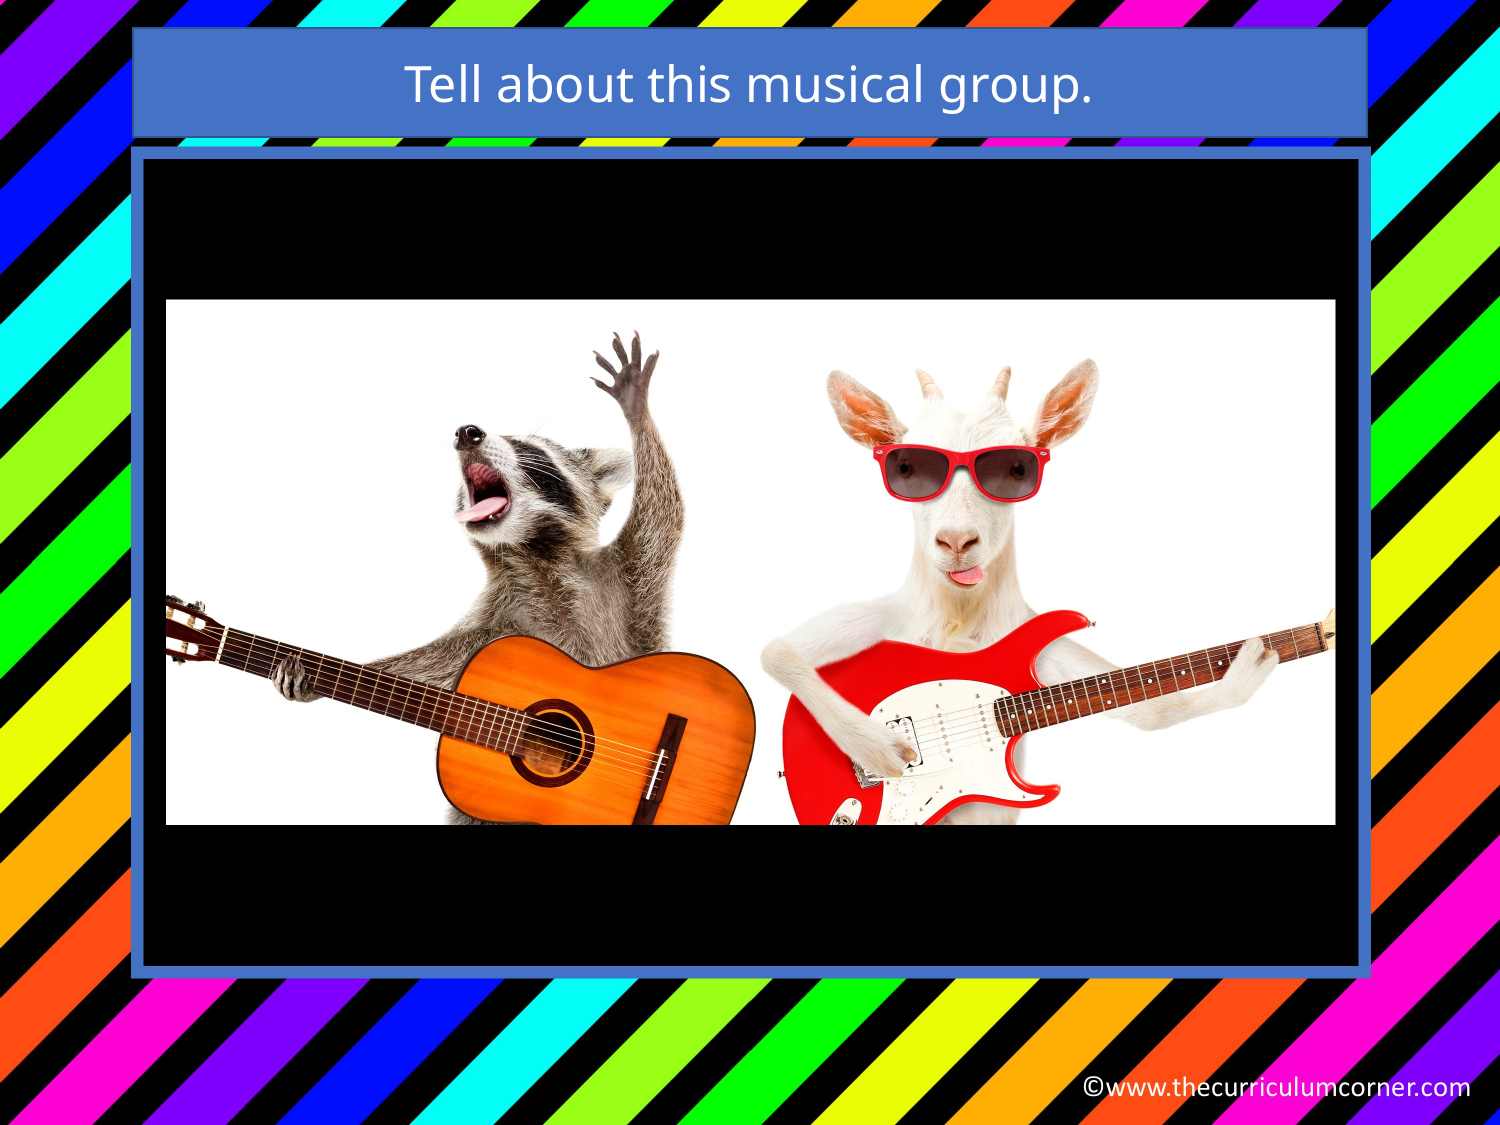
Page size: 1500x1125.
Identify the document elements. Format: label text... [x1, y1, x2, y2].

text_box [132, 27, 1368, 138]
text_box Tell about this musical group. [389, 44, 1110, 120]
picture [0, 0, 1500, 1125]
